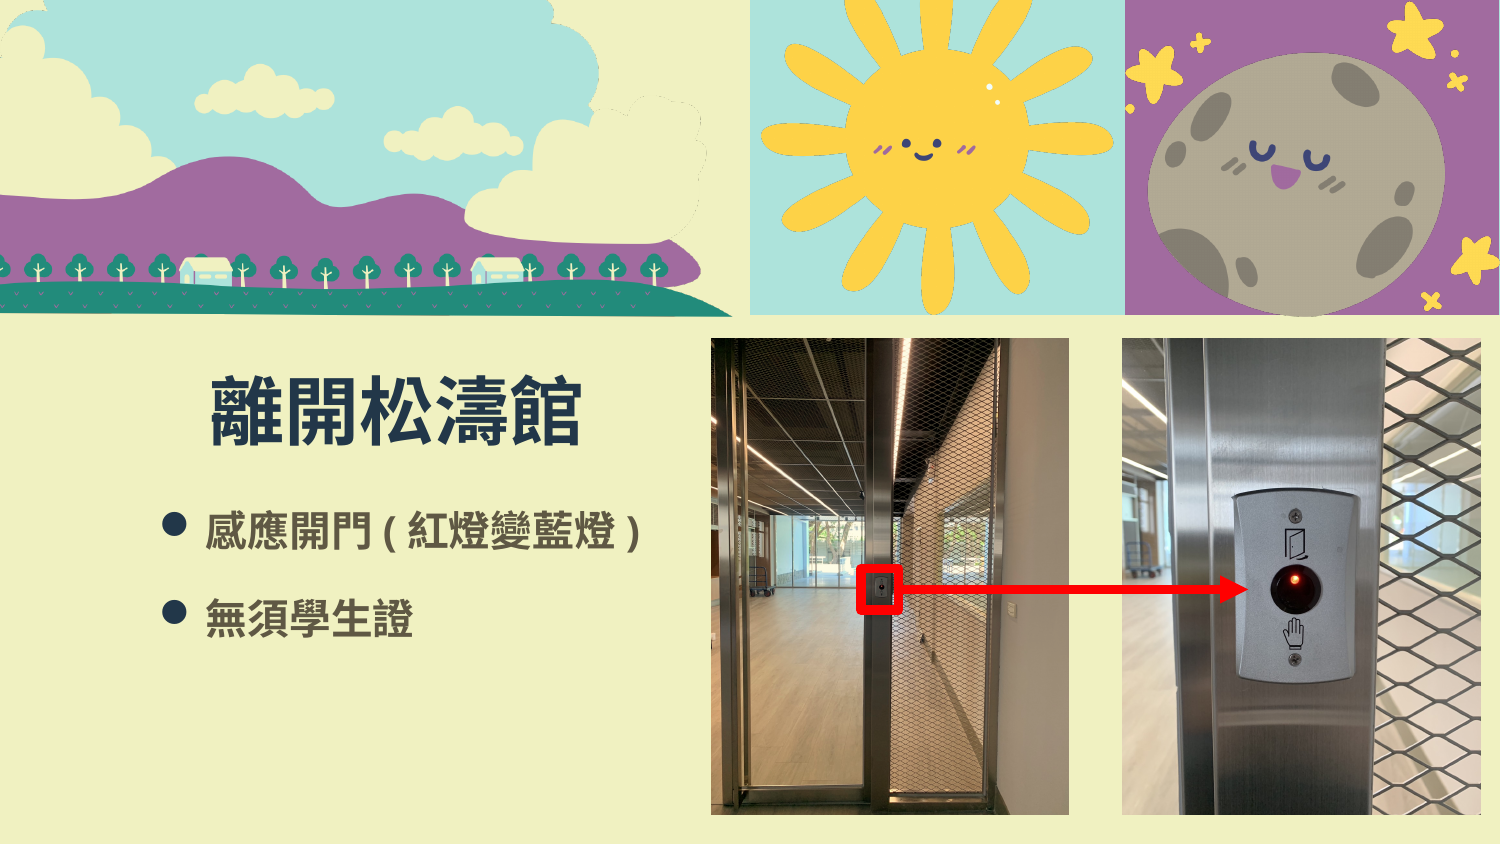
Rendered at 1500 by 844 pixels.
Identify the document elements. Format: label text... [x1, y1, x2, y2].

picture [757, 0, 1117, 319]
list 感應開門(紅燈變藍燈) 無須學生證 [143, 472, 674, 844]
picture [0, 0, 749, 317]
title 離開松濤館 [90, 357, 704, 487]
picture [1122, 338, 1481, 816]
picture [710, 338, 1069, 816]
picture [1125, 1, 1500, 317]
